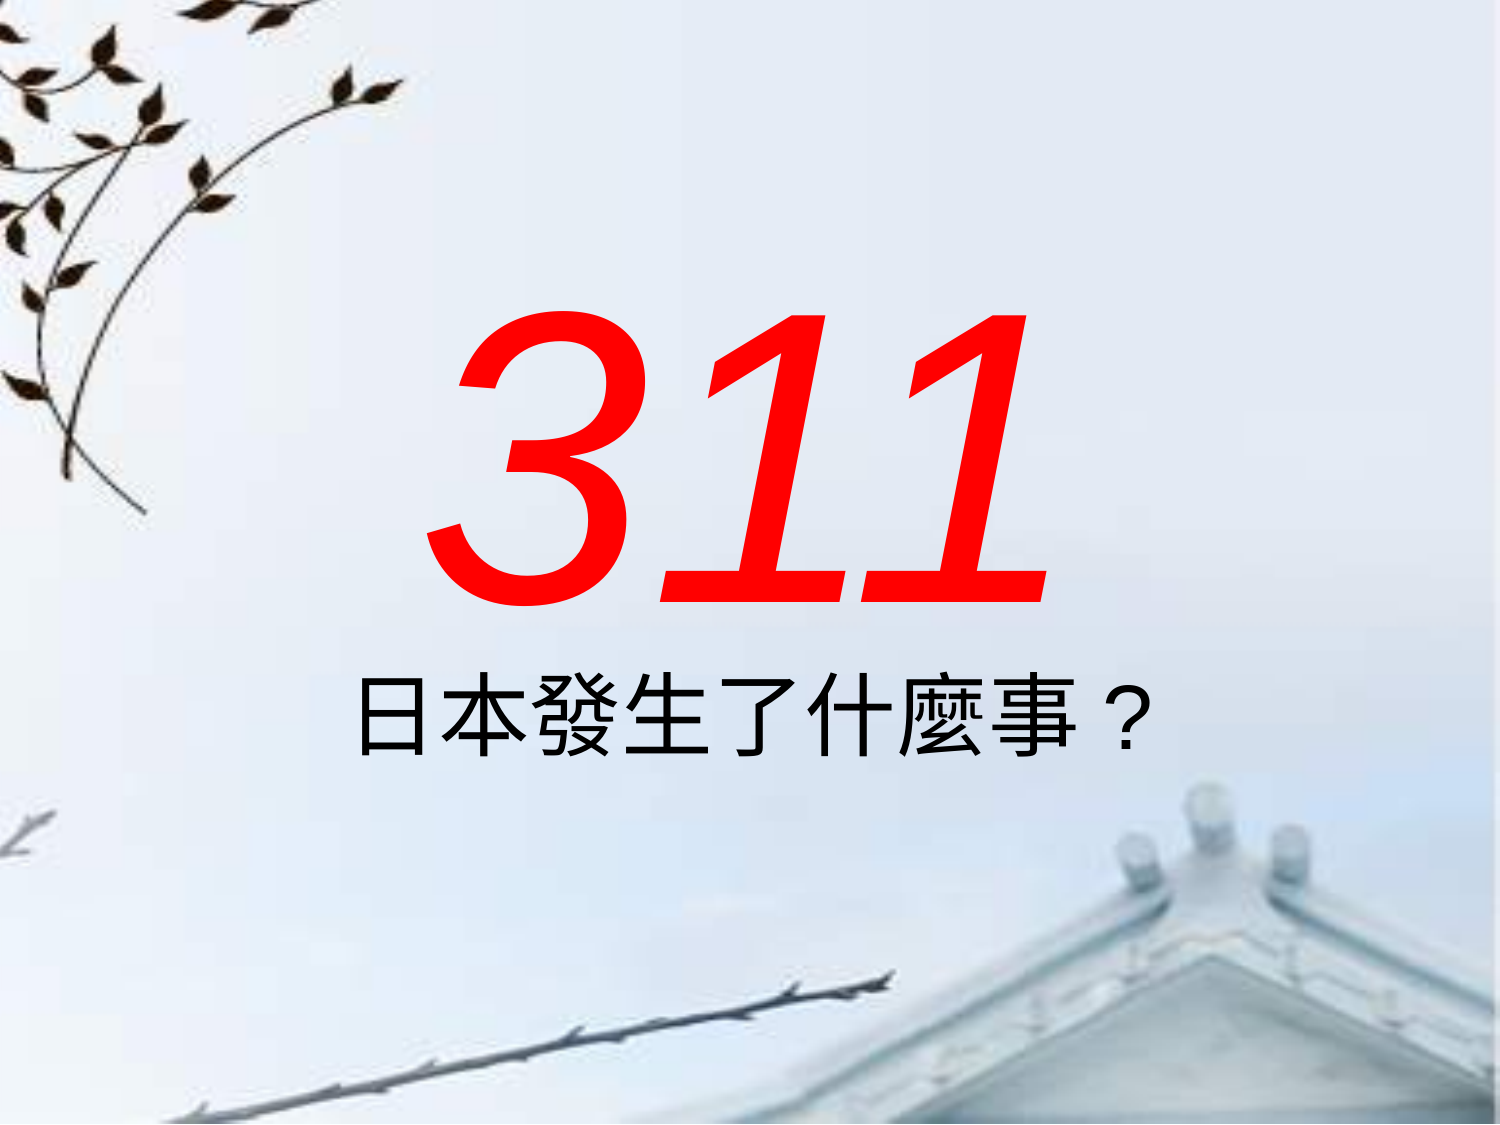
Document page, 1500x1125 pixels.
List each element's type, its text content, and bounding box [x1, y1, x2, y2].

picture [0, 0, 1500, 1124]
subtitle 日本發生了什麼事? [225, 650, 1275, 938]
title 311 [112, 307, 1388, 563]
